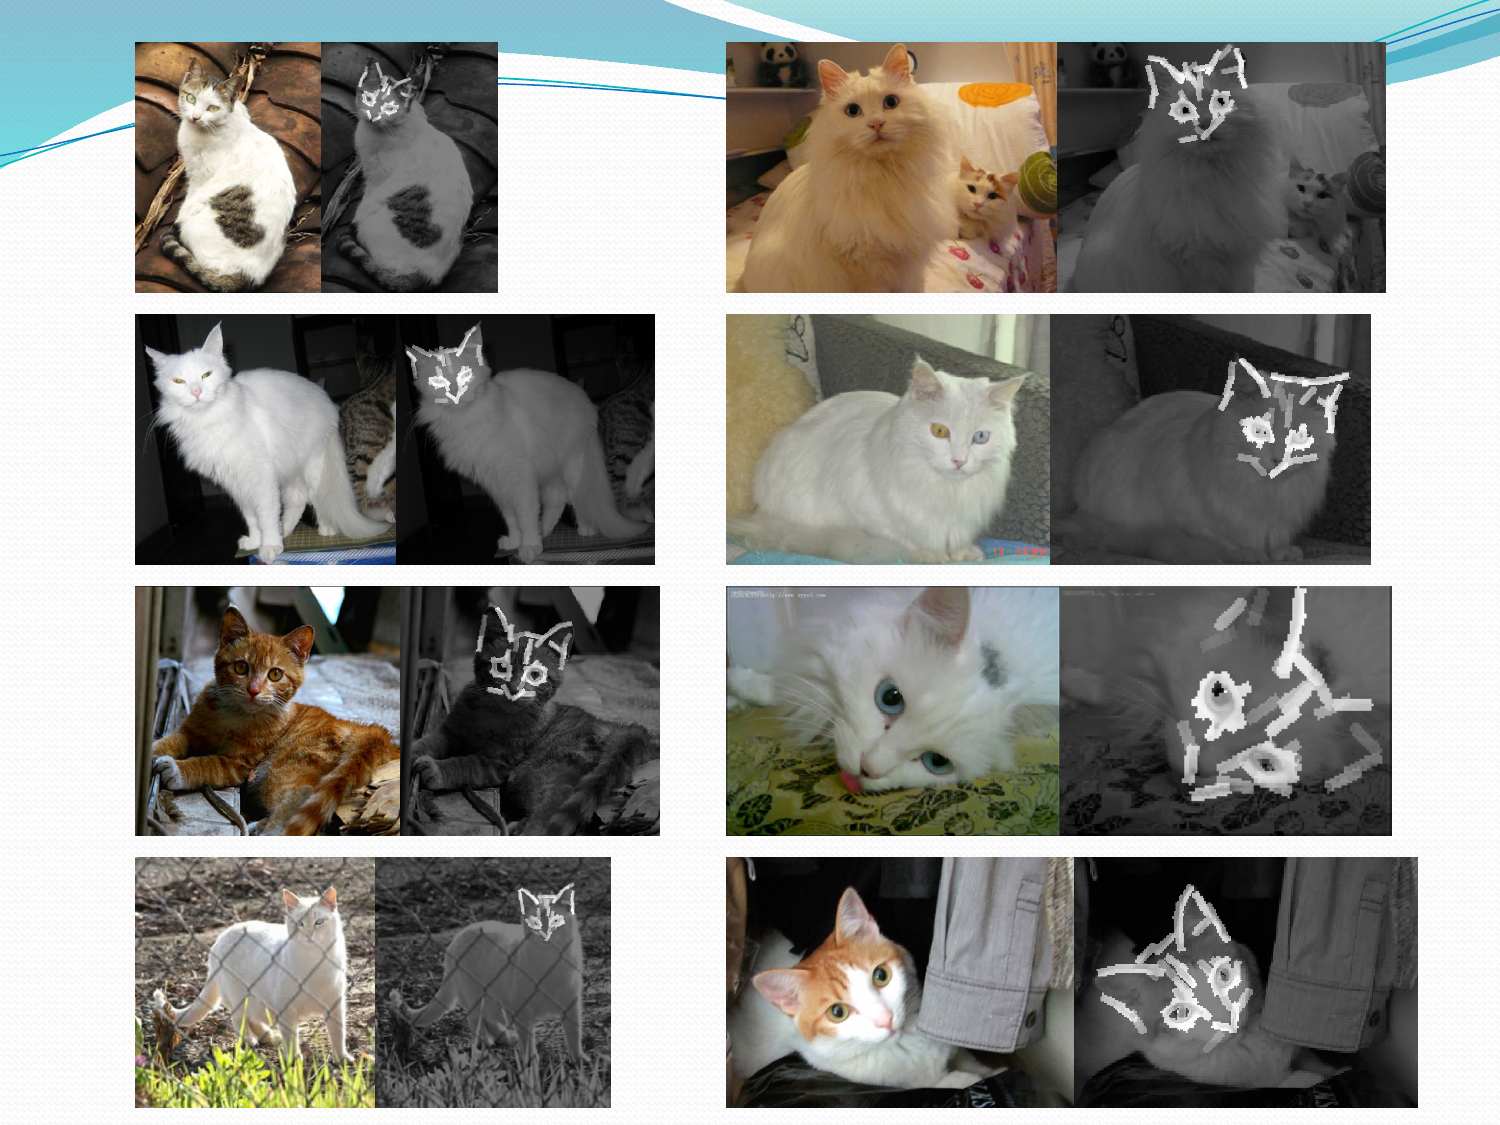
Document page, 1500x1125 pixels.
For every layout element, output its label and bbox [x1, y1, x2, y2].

picture [726, 585, 1392, 837]
picture [726, 314, 1371, 565]
picture [726, 42, 1386, 293]
picture [135, 585, 660, 837]
picture [135, 42, 498, 293]
picture [135, 857, 612, 1109]
picture [135, 314, 656, 565]
picture [726, 857, 1418, 1109]
